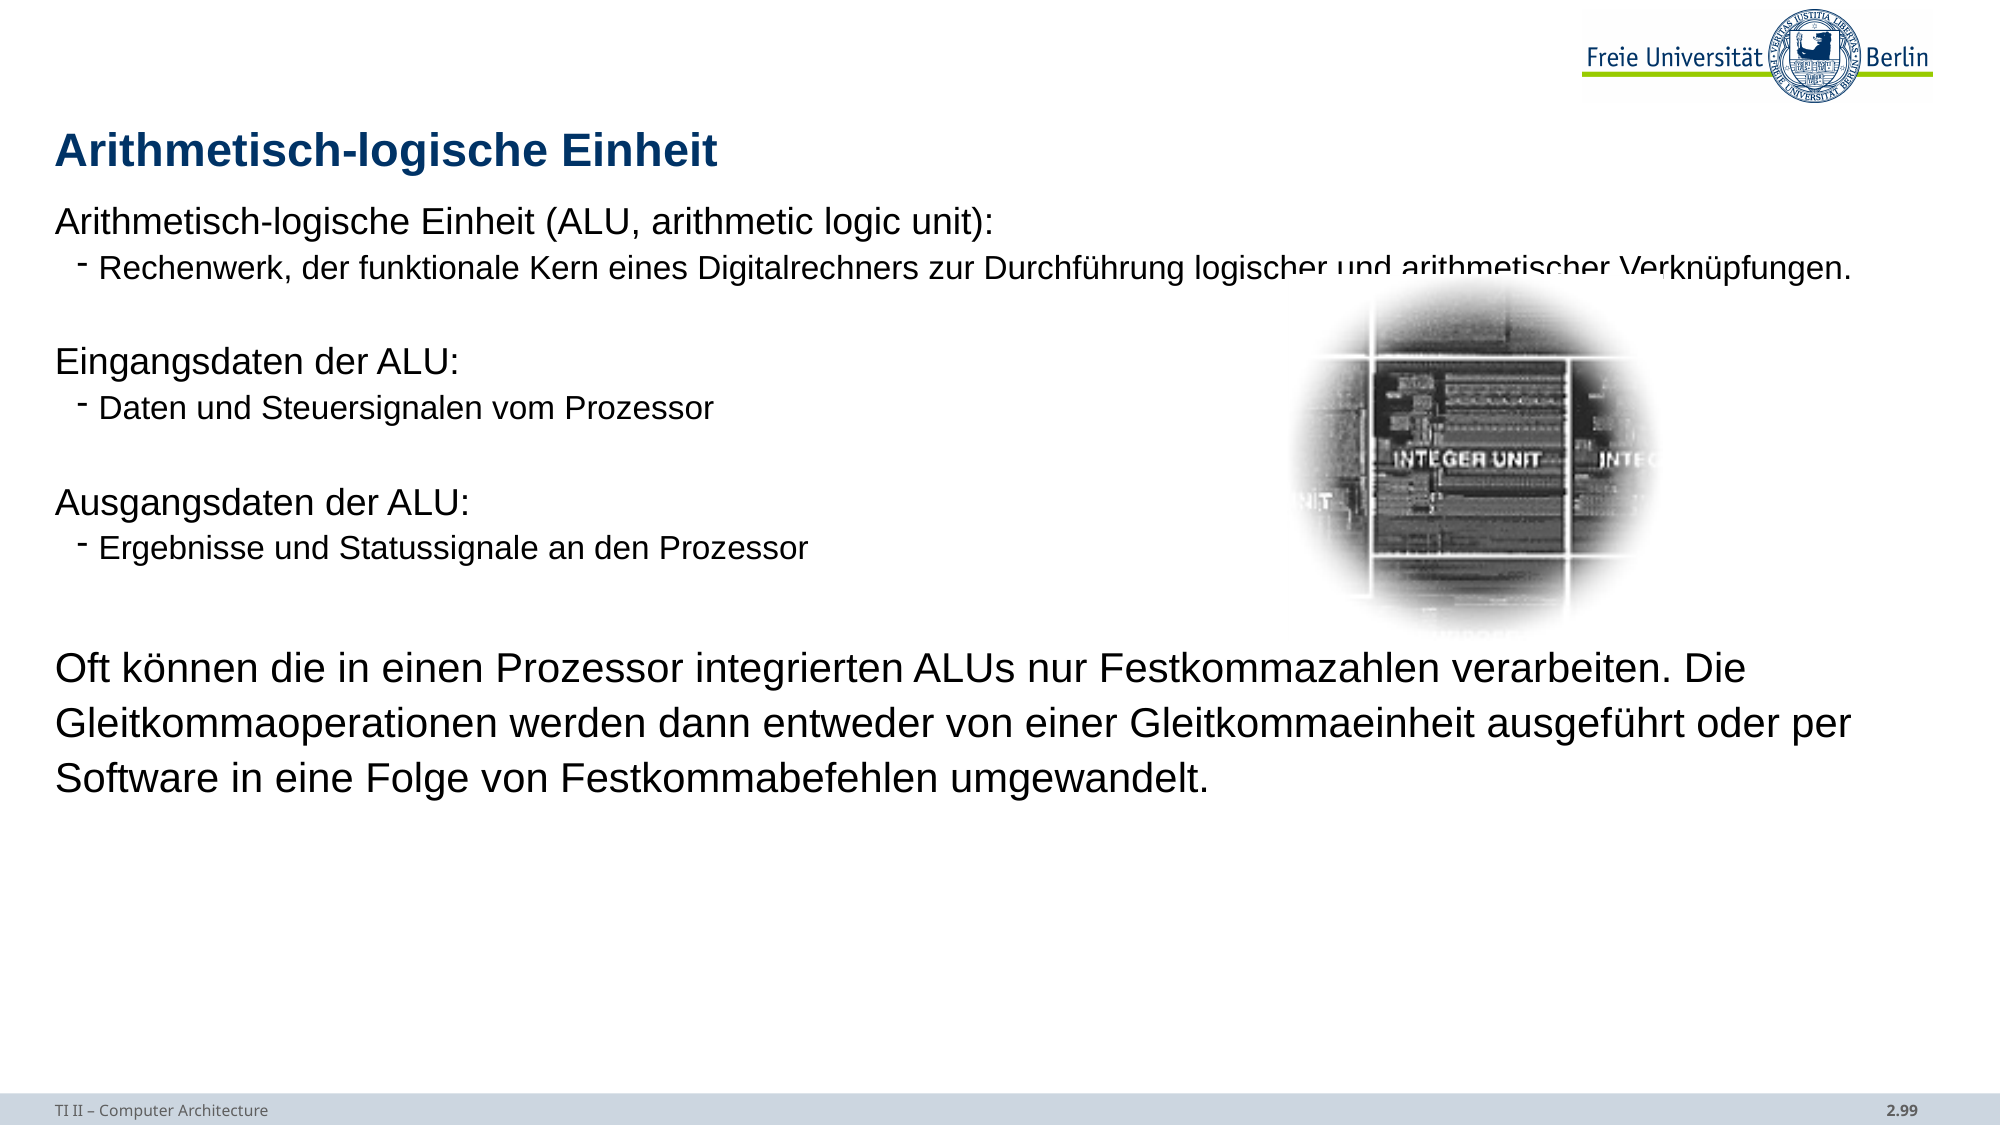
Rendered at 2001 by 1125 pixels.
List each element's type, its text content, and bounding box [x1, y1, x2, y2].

picture [1287, 274, 1663, 642]
footer TI II – Computer Architecture [54, 1093, 1363, 1125]
list Arithmetisch-logische Einheit (ALU, arithmetic logic unit): Rechenwerk, der funktionale Kern eines Digitalrechners zur Durchführung logischer und arithmetischer Verknüpfungen. Eingangsdaten der ALU: Daten und Steuersignalen vom Prozessor Ausgangsdaten der ALU: Ergebnisse und Statussignale an den Prozessor Oft können die in einen Prozessor integrierten ALUs nur Festkommazahlen verarbeiten. Die Gleitkommaoperationen werden dann entweder von einer Gleitkommaeinheit ausgeführt oder per Software in eine Folge von Festkommabefehlen umgewandelt. [54, 201, 1946, 1064]
picture [1582, 9, 1933, 103]
title Arithmetisch-logische Einheit [54, 117, 1946, 188]
